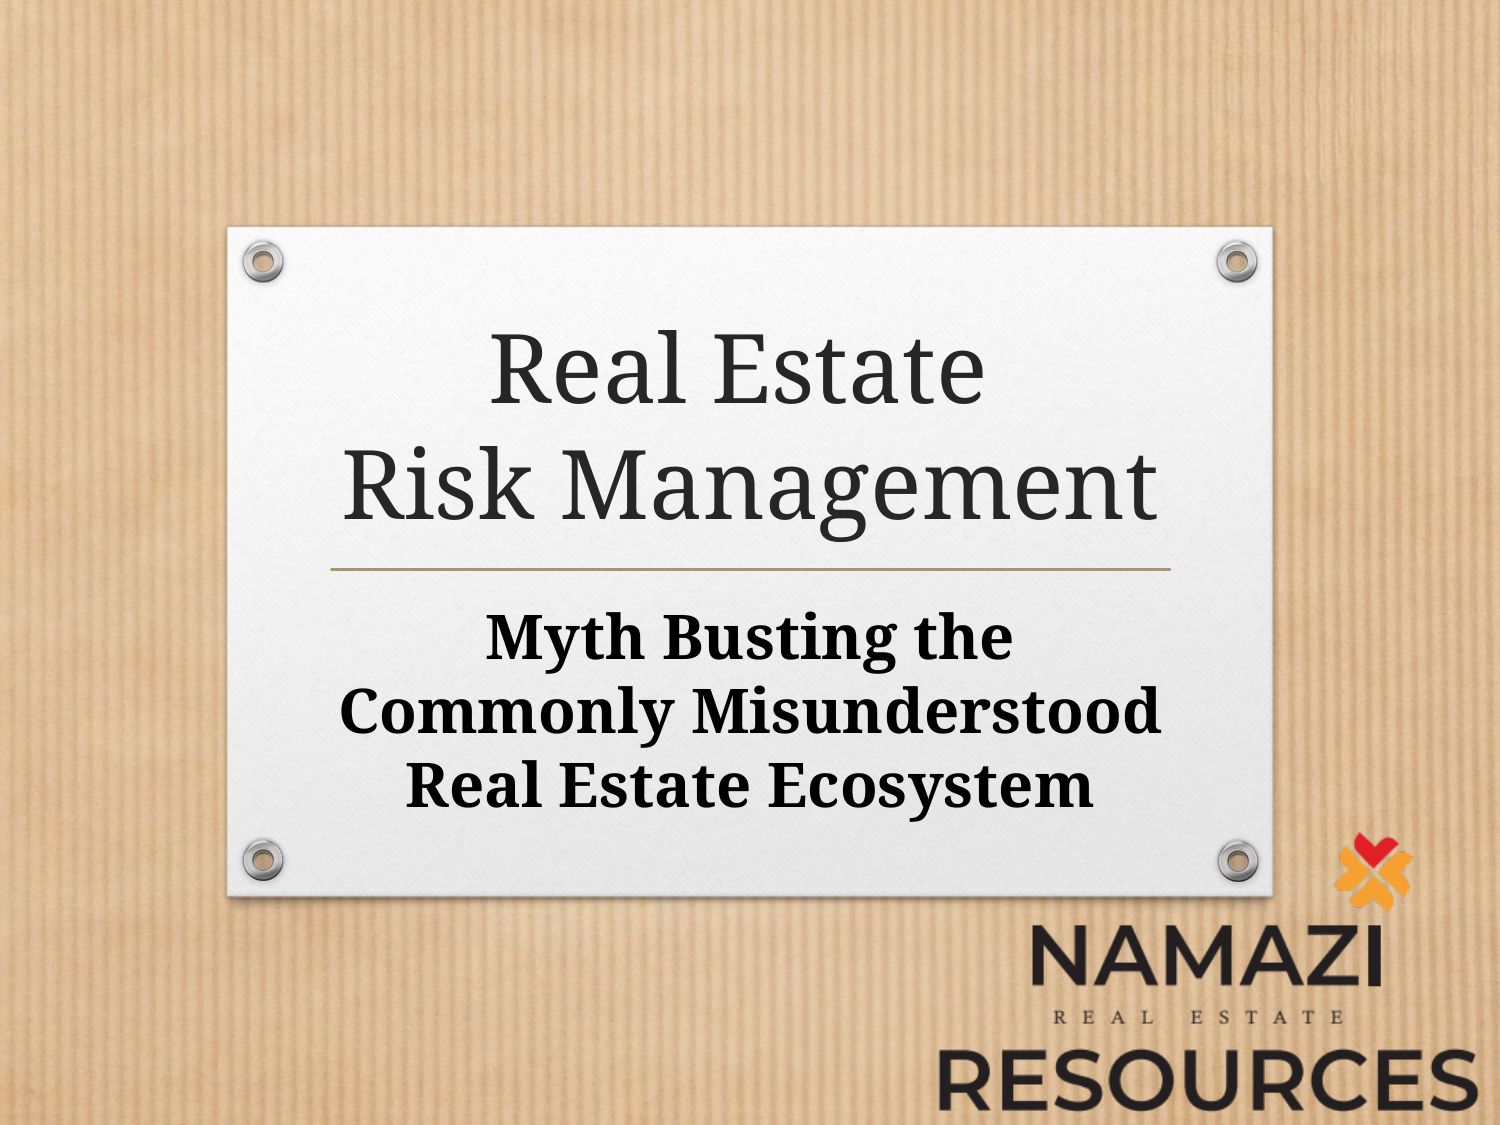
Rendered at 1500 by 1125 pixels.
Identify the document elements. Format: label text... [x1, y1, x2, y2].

title Real Estate Risk Management [315, 297, 1187, 546]
picture [0, 0, 1500, 1125]
subtitle Myth Busting the Commonly Misunderstood Real Estate Ecosystem [315, 590, 457, 925]
